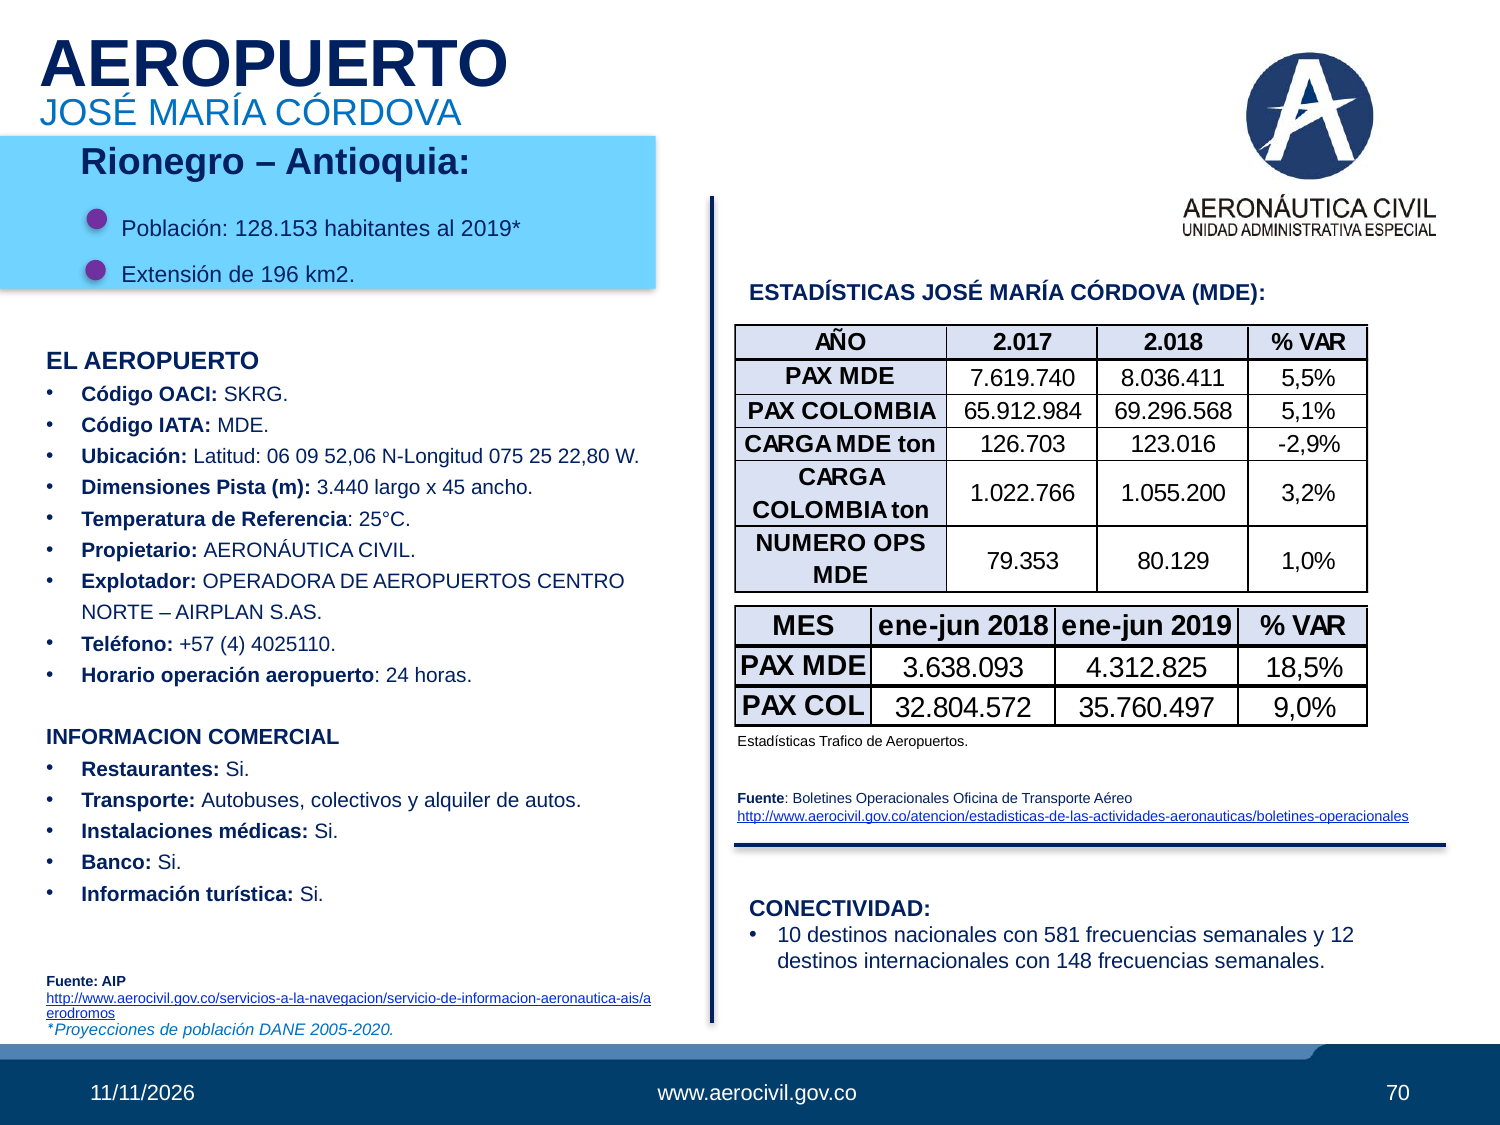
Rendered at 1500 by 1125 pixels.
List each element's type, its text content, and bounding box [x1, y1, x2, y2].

text_box *Proyecciones de población DANE 2005-2020. [31, 1011, 679, 1047]
text_box CONECTIVIDAD: 10 destinos nacionales con 581 frecuencias semanales y 12 destinos internacionales con 148 frecuencias semanales. [734, 885, 1447, 981]
text_box Rionegro – Antioquia: [65, 129, 487, 190]
text_box Fuente: Boletines Operacionales Oficina de Transporte Aéreo http://www.aerocivil.gov.co/atencion/estadisticas-de-las-actividades-aeronauticas/boletines-operacionales [722, 781, 1435, 832]
text_box [85, 207, 108, 230]
text_box Fuente: AIP http://www.aerocivil.gov.co/servicios-a-la-navegacion/servicio-de-informacion-aeronautica-ais/aerodromos [31, 964, 671, 1032]
picture [0, 0, 1500, 1125]
text_box EL AEROPUERTO Código OACI: SKRG. Código IATA: MDE. Ubicación: Latitud: 06 09 52,06 N-Longitud 075 25 22,80 W. Dimensiones Pista (m): 3.440 largo x 45 ancho. Temperatura de Referencia: 25°C. Propietario: AERONÁUTICA CIVIL. Explotador: OPERADORA DE AEROPUERTOS CENTRO NORTE – AIRPLAN S.AS. Teléfono: +57 (4) 4025110. Horario operación aeropuerto: 24 horas. INFORMACION COMERCIAL Restaurantes: Si. Transporte: Autobuses, colectivos y alquiler de autos. Instalaciones médicas: Si. Banco: Si. Información turística: Si. [31, 335, 656, 913]
text_box ESTADÍSTICAS JOSÉ MARÍA CÓRDOVA (MDE): [734, 266, 1447, 313]
text_box [0, 135, 656, 289]
list Población: 128.153 habitantes al 2019* Extensión de 196 km2. [106, 192, 581, 335]
slide_number 70 [1269, 1070, 1425, 1112]
text_box JOSÉ MARÍA CÓRDOVA [24, 77, 598, 144]
title AEROPUERTO [24, 11, 539, 77]
text_box [84, 259, 107, 282]
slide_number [75, 1070, 242, 1112]
text_box Estadísticas Trafico de Aeropuertos. [722, 724, 1306, 757]
footer www.aerocivil.gov.co [293, 1070, 1222, 1112]
